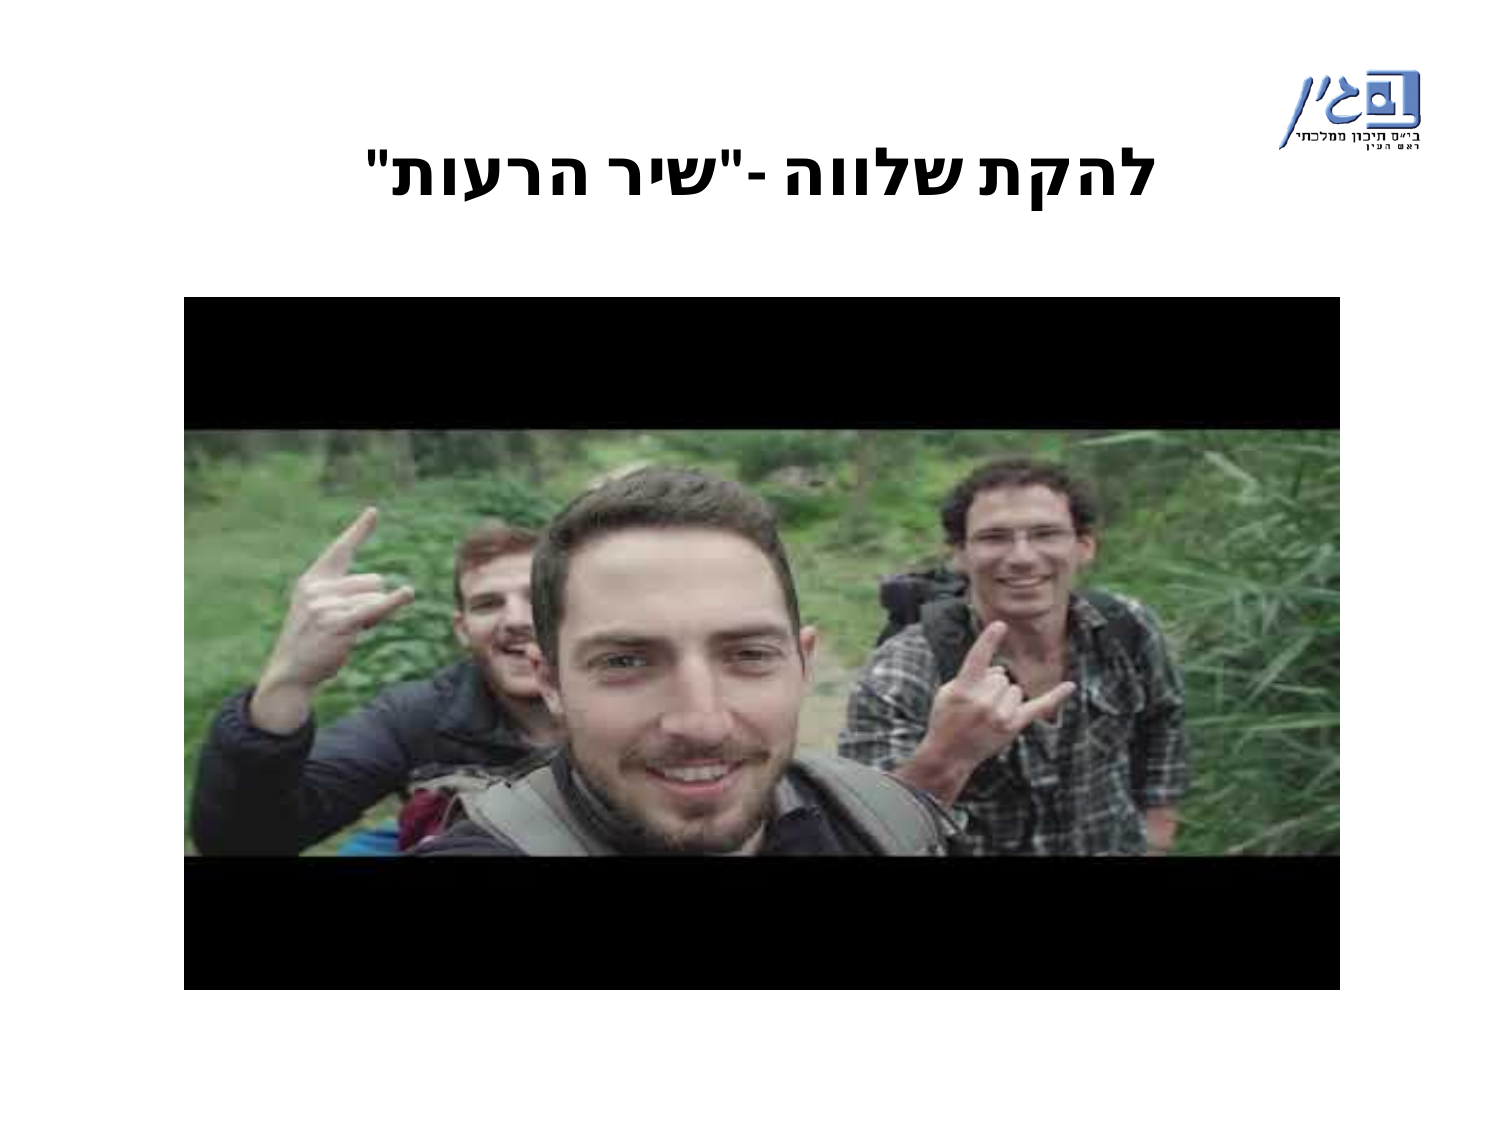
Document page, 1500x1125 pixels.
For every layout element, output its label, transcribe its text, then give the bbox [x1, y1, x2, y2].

picture [1271, 68, 1432, 156]
text_box להקת שלווה -"שיר הרעות" [338, 114, 1187, 224]
picture [184, 297, 1340, 990]
